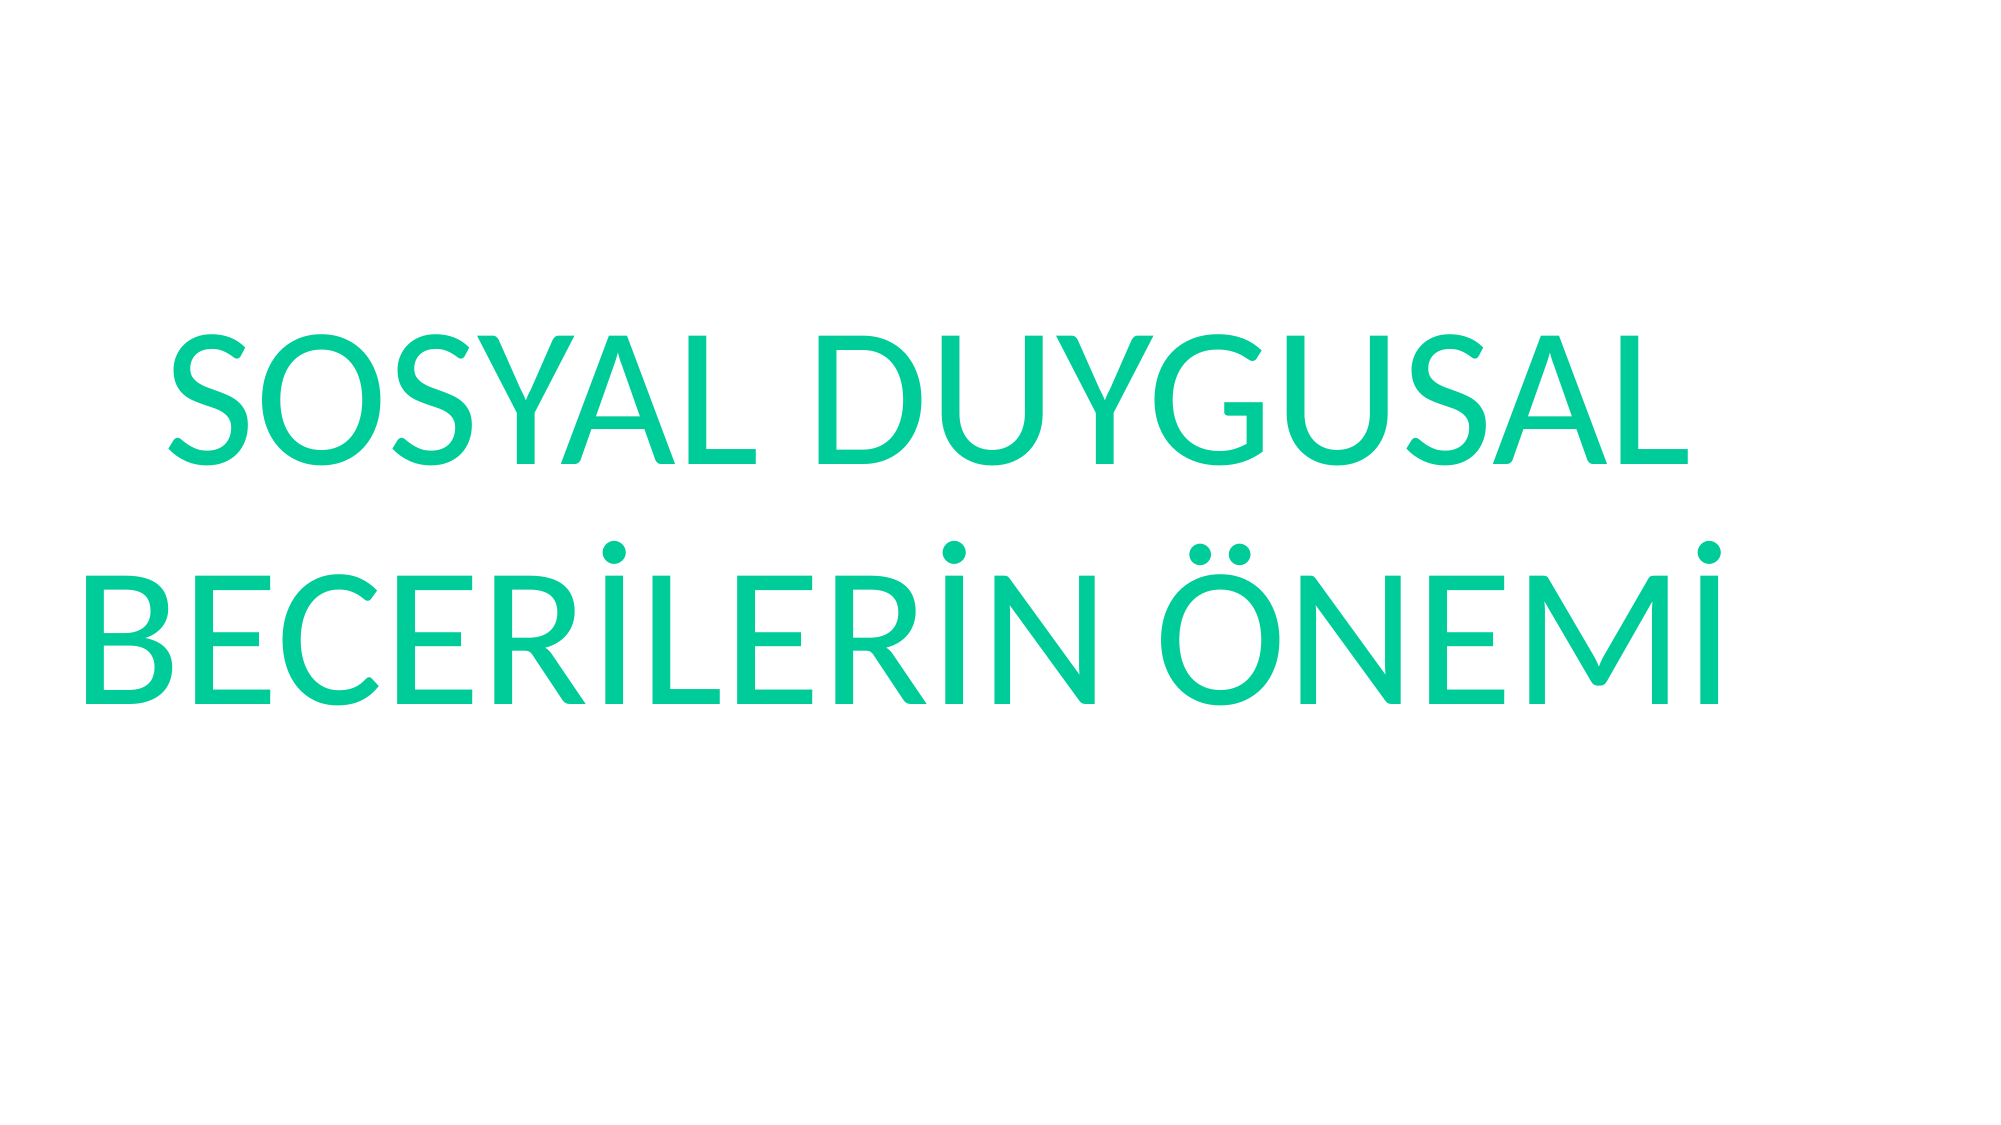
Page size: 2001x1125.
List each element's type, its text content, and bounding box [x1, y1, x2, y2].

title SOSYAL DUYGUSAL BECERİLERİN ÖNEMİ [72, 264, 1832, 749]
